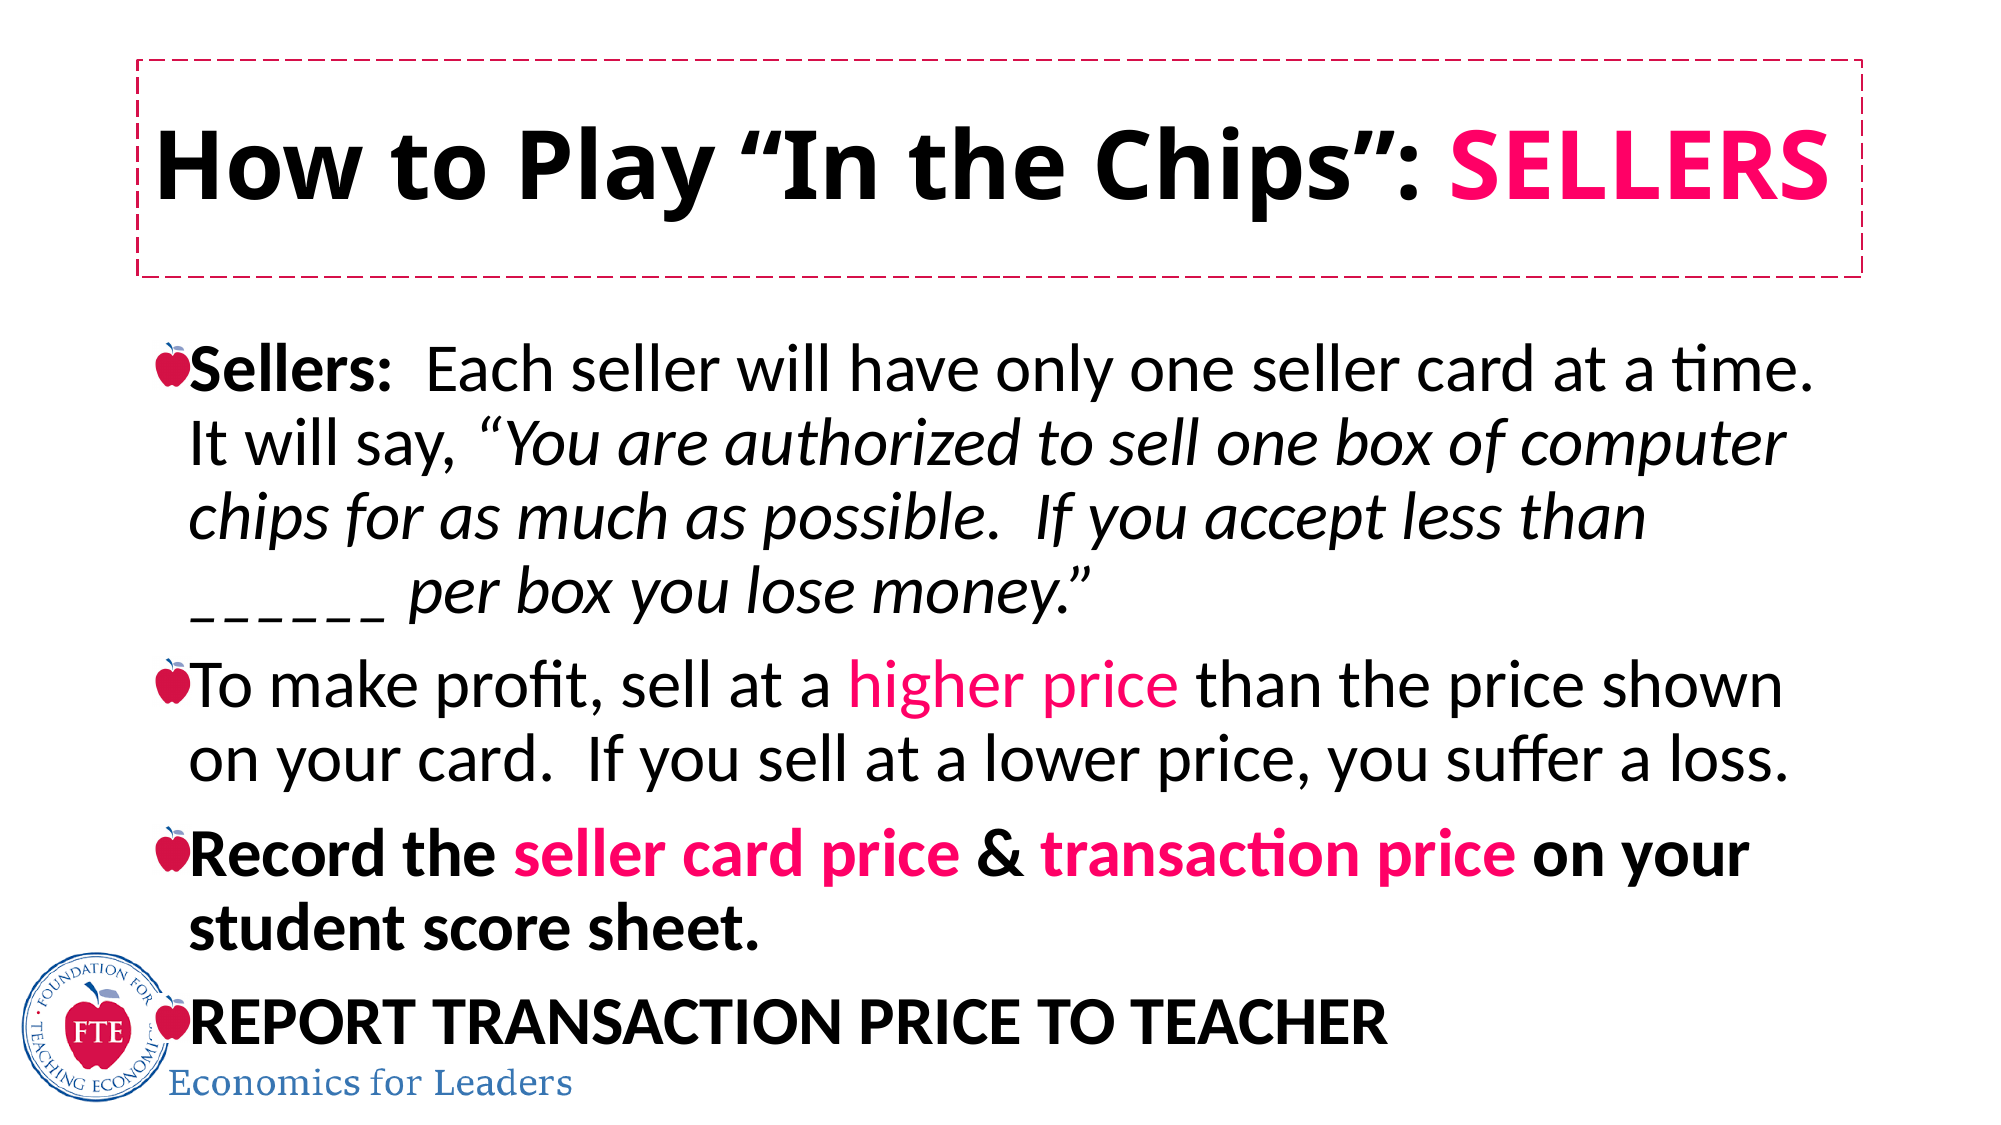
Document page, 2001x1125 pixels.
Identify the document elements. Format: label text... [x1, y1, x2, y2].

list Sellers: Each seller will have only one seller card at a time. It will say, “You are authorized to sell one box of computer chips for as much as possible. If you accept less than ______ per box you lose money.” To make profit, sell at a higher price than the price shown on your card. If you sell at a lower price, you suffer a loss. Record the seller card price & transaction price on your student score sheet. REPORT TRANSACTION PRICE TO TEACHER [137, 324, 1863, 1075]
title How to Play “In the Chips”: SELLERS [136, 59, 1863, 278]
picture [15, 946, 579, 1105]
picture [152, 824, 192, 875]
picture [152, 340, 192, 390]
picture [152, 656, 192, 707]
picture [152, 993, 192, 1043]
